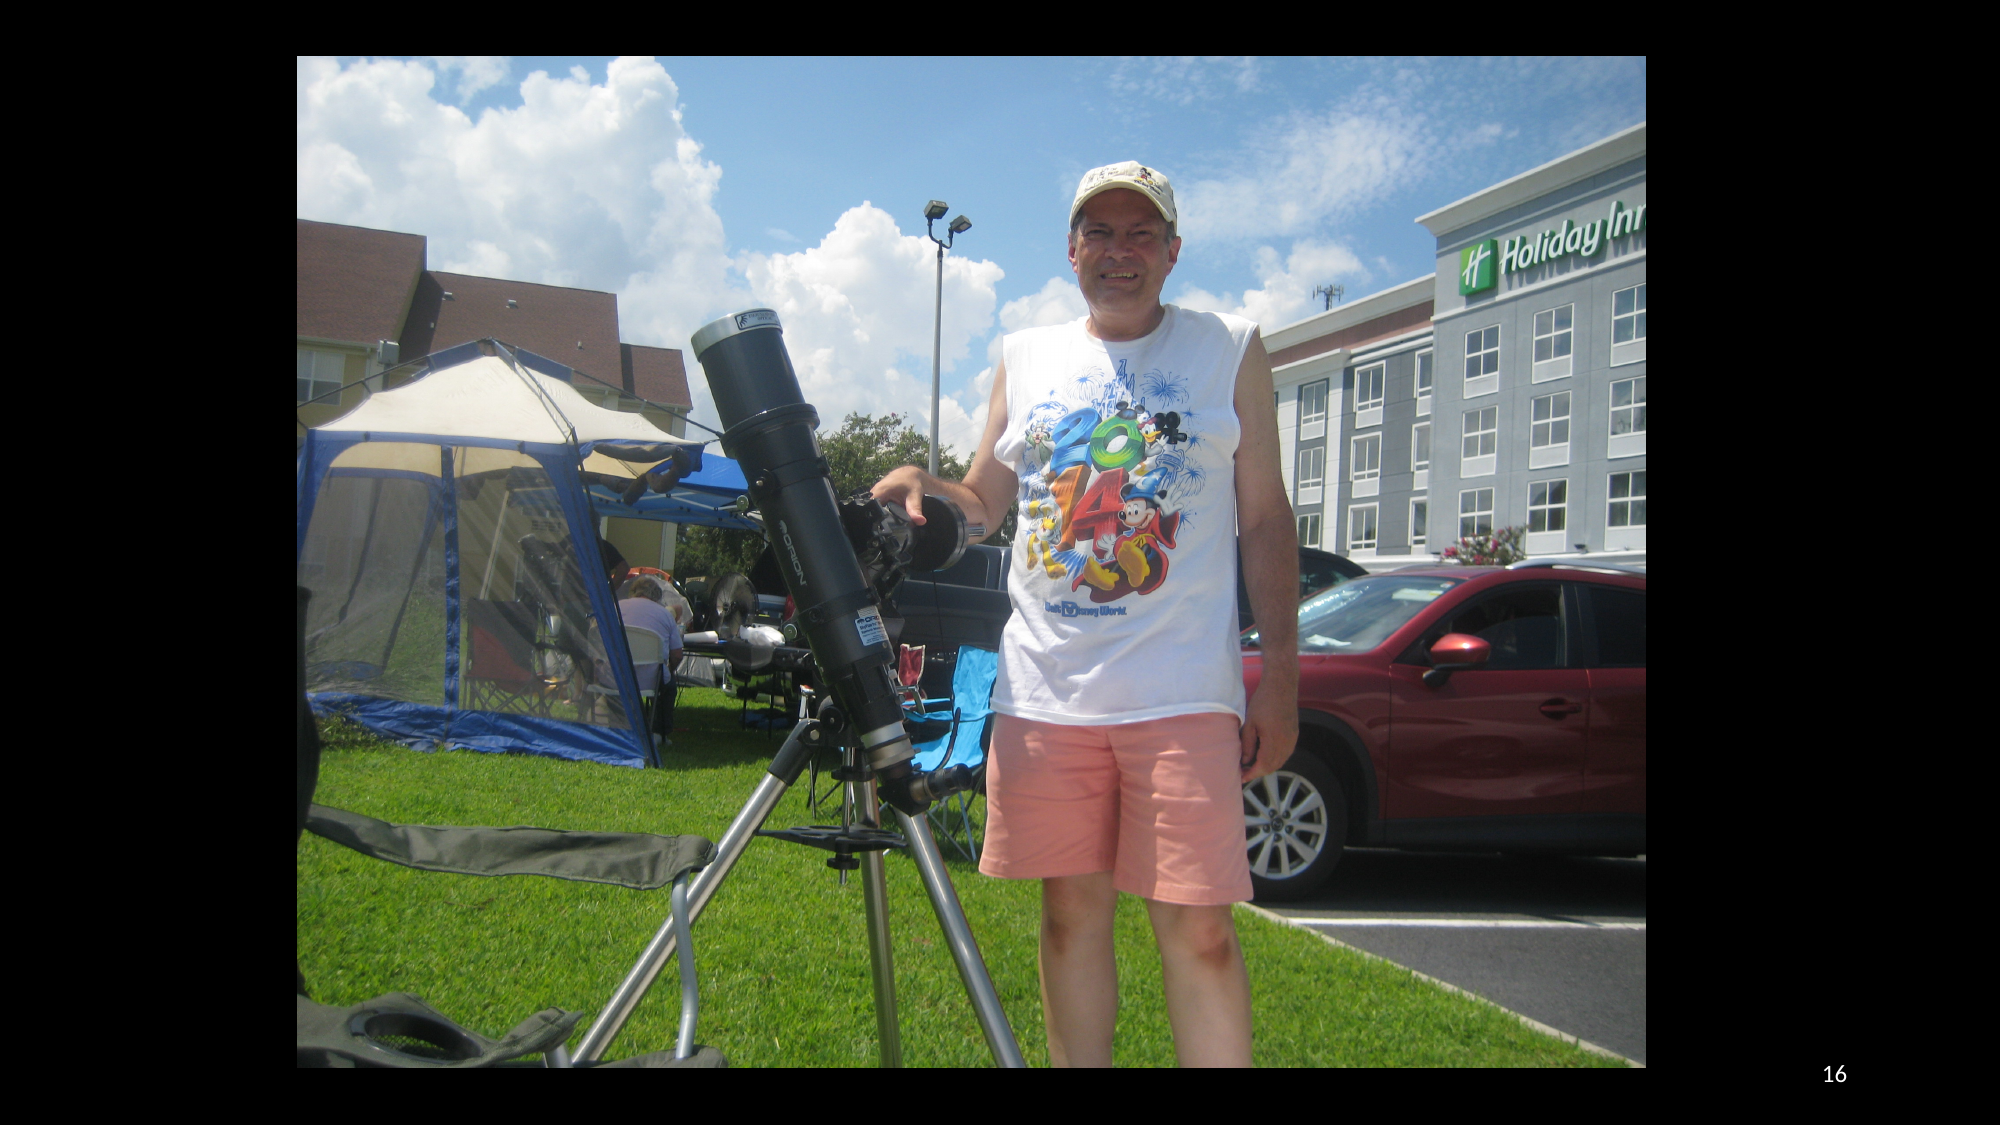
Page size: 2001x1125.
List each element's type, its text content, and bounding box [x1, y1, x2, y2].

picture [297, 56, 1646, 1068]
slide_number 16 [1412, 1042, 1863, 1103]
